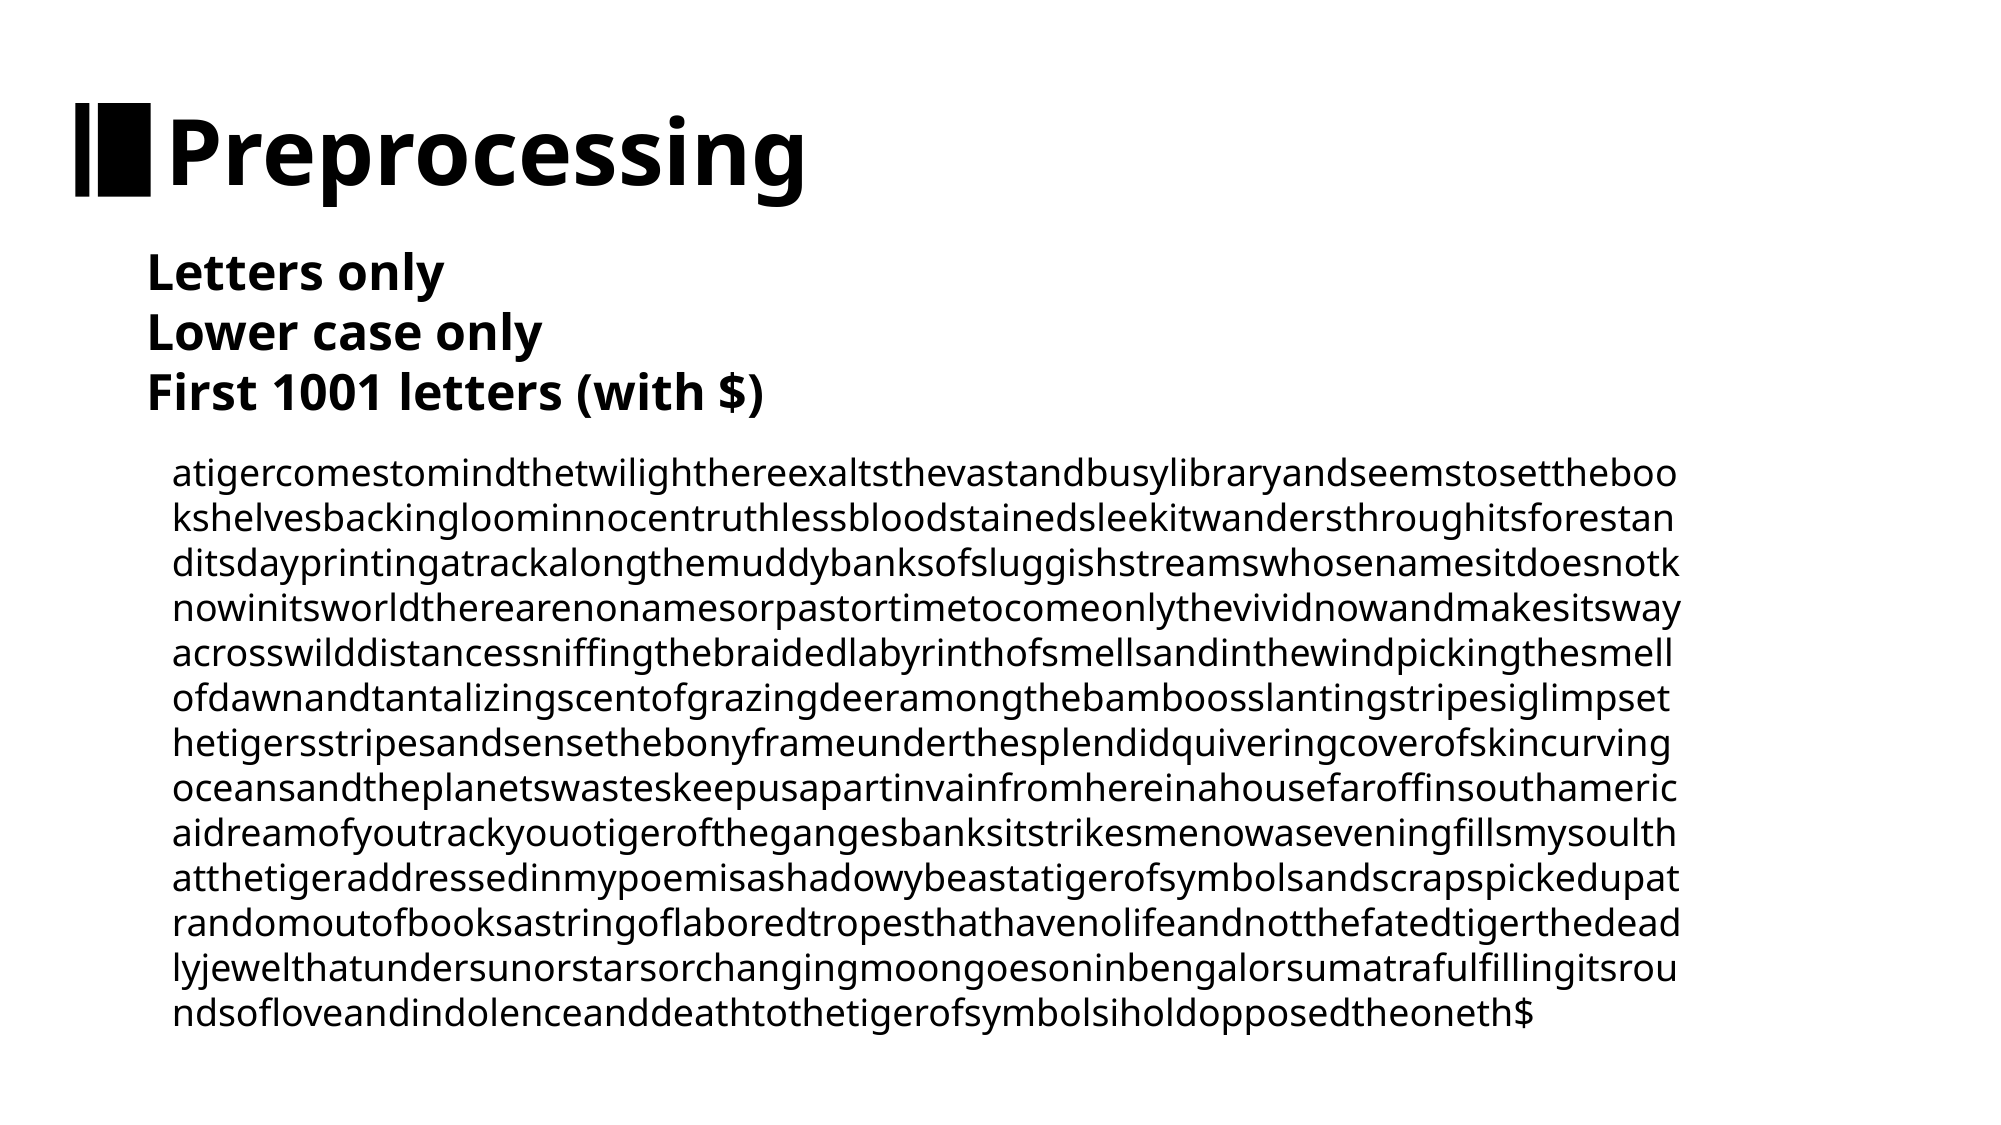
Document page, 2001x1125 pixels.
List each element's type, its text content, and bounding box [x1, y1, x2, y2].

text_box atigercomestomindthetwilighthereexaltsthevastandbusylibraryandseemstosetthebookshelvesbackingloominnocentruthlessbloodstainedsleekitwandersthroughitsforestanditsdayprintingatrackalongthemuddybanksofsluggishstreamswhosenamesitdoesnotknowinitsworldtherearenonamesorpastortimetocomeonlythevividnowandmakesitswayacrosswilddistancessniffingthebraidedlabyrinthofsmellsandinthewindpickingthesmellofdawnandtantalizingscentofgrazingdeeramongthebamboosslantingstripesiglimpsethetigersstripesandsensethebonyframeunderthesplendidquiveringcoverofskincurvingoceansandtheplanetswasteskeepusapartinvainfromhereinahousefaroffinsouthamericaidreamofyoutrackyouotigerofthegangesbanksitstrikesmenowaseveningfillsmysoulthatthetigeraddressedinmypoemisashadowybeastatigerofsymbolsandscrapspickedupatrandomoutofbooksastringoflaboredtropesthathavenolifeandnotthefatedtigerthedeadlyjewelthatundersunorstarsorchangingmoongoesoninbengalorsumatrafulfillingitsroundsofloveandindolenceanddeathtothetigerofsymbolsiholdopposedtheoneth$ [157, 441, 1698, 1086]
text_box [75, 86, 1107, 436]
